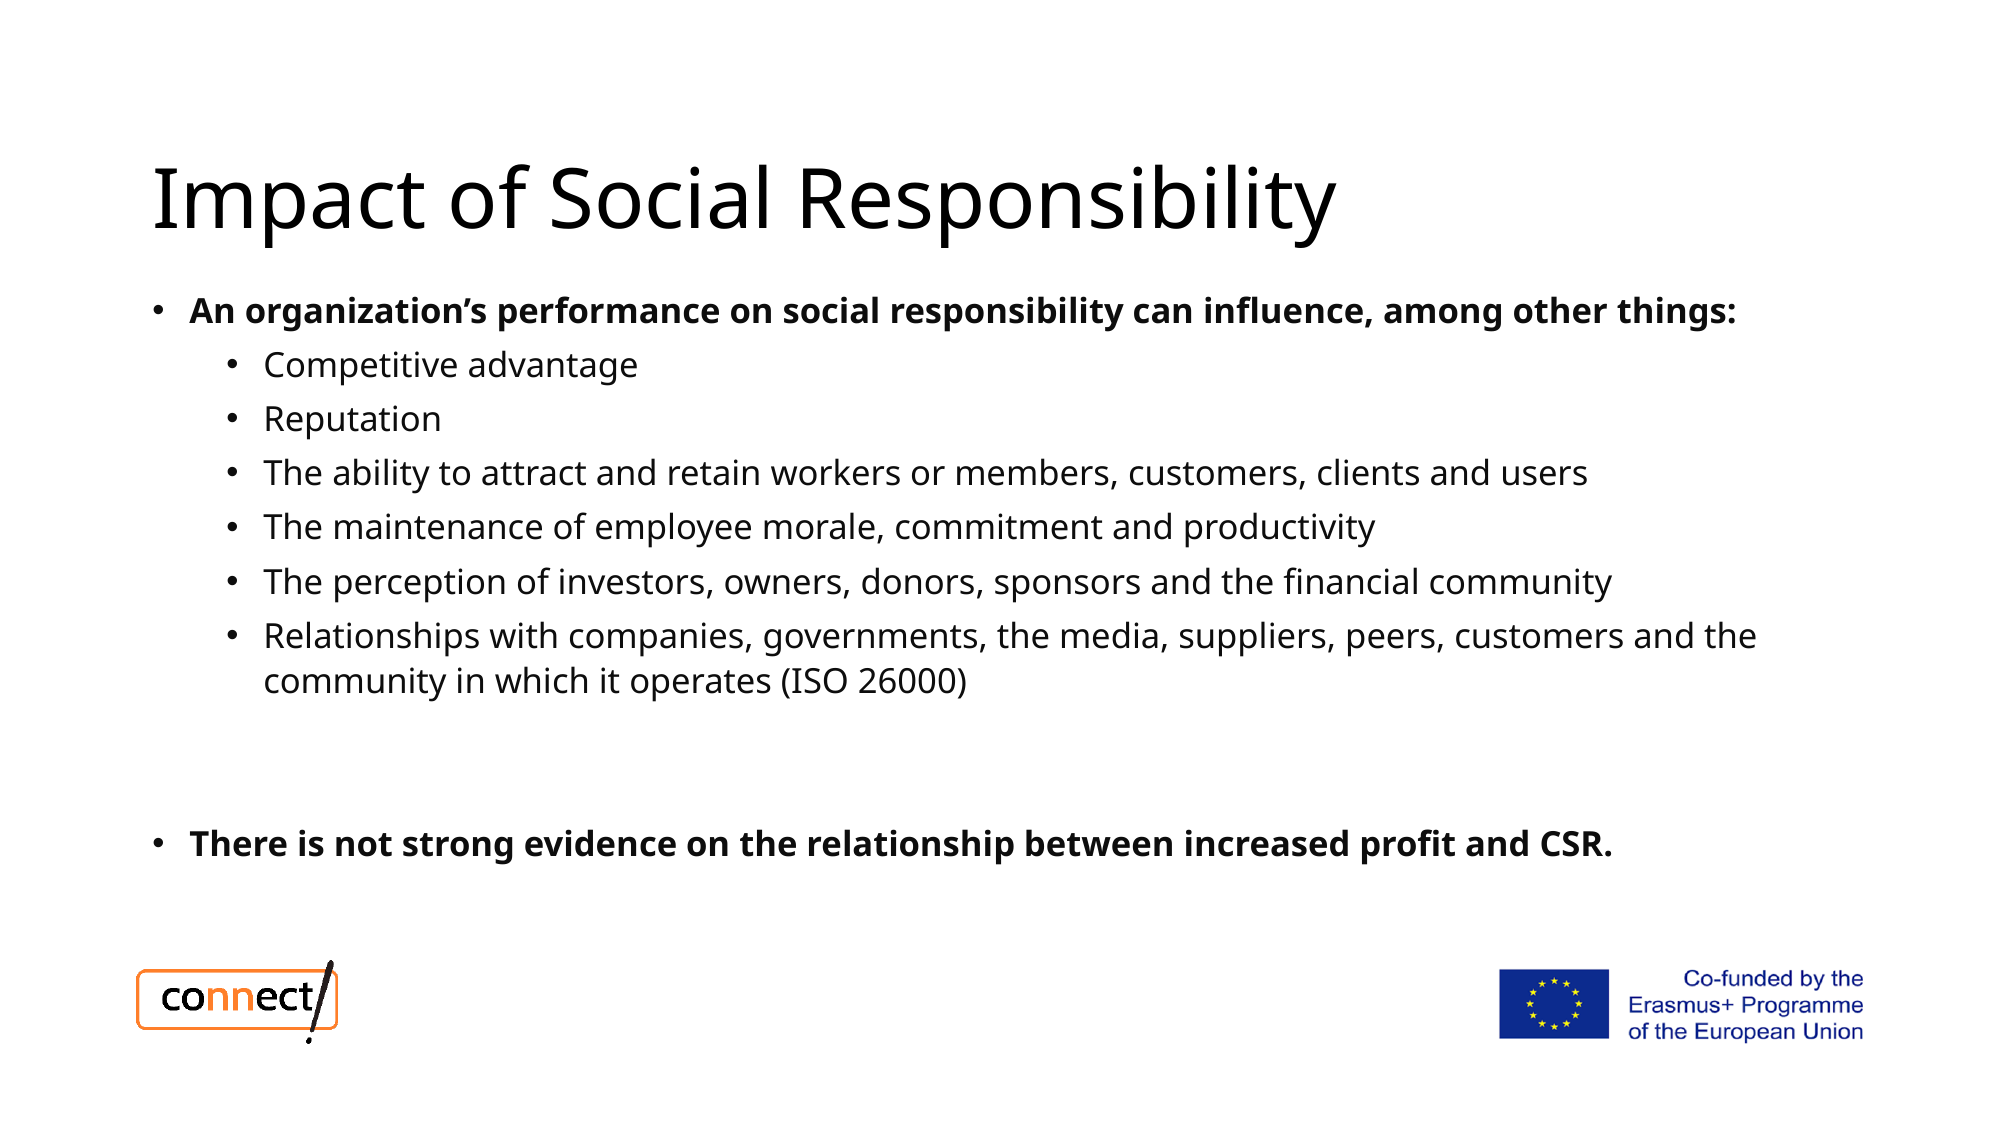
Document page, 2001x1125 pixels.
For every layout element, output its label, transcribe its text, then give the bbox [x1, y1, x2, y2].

picture [136, 960, 338, 1044]
title Impact of Social Responsibility [137, 125, 1863, 254]
list An organization’s performance on social responsibility can influence, among other things: Competitive advantage Reputation The ability to attract and retain workers or members, customers, clients and users The maintenance of employee morale, commitment and productivity The perception of investors, owners, donors, sponsors and the financial community Relationships with companies, governments, the media, suppliers, peers, customers and the community in which it operates (ISO 26000) There is not strong evidence on the relationship between increased profit and CSR. [137, 277, 1863, 888]
picture [1498, 968, 1863, 1044]
